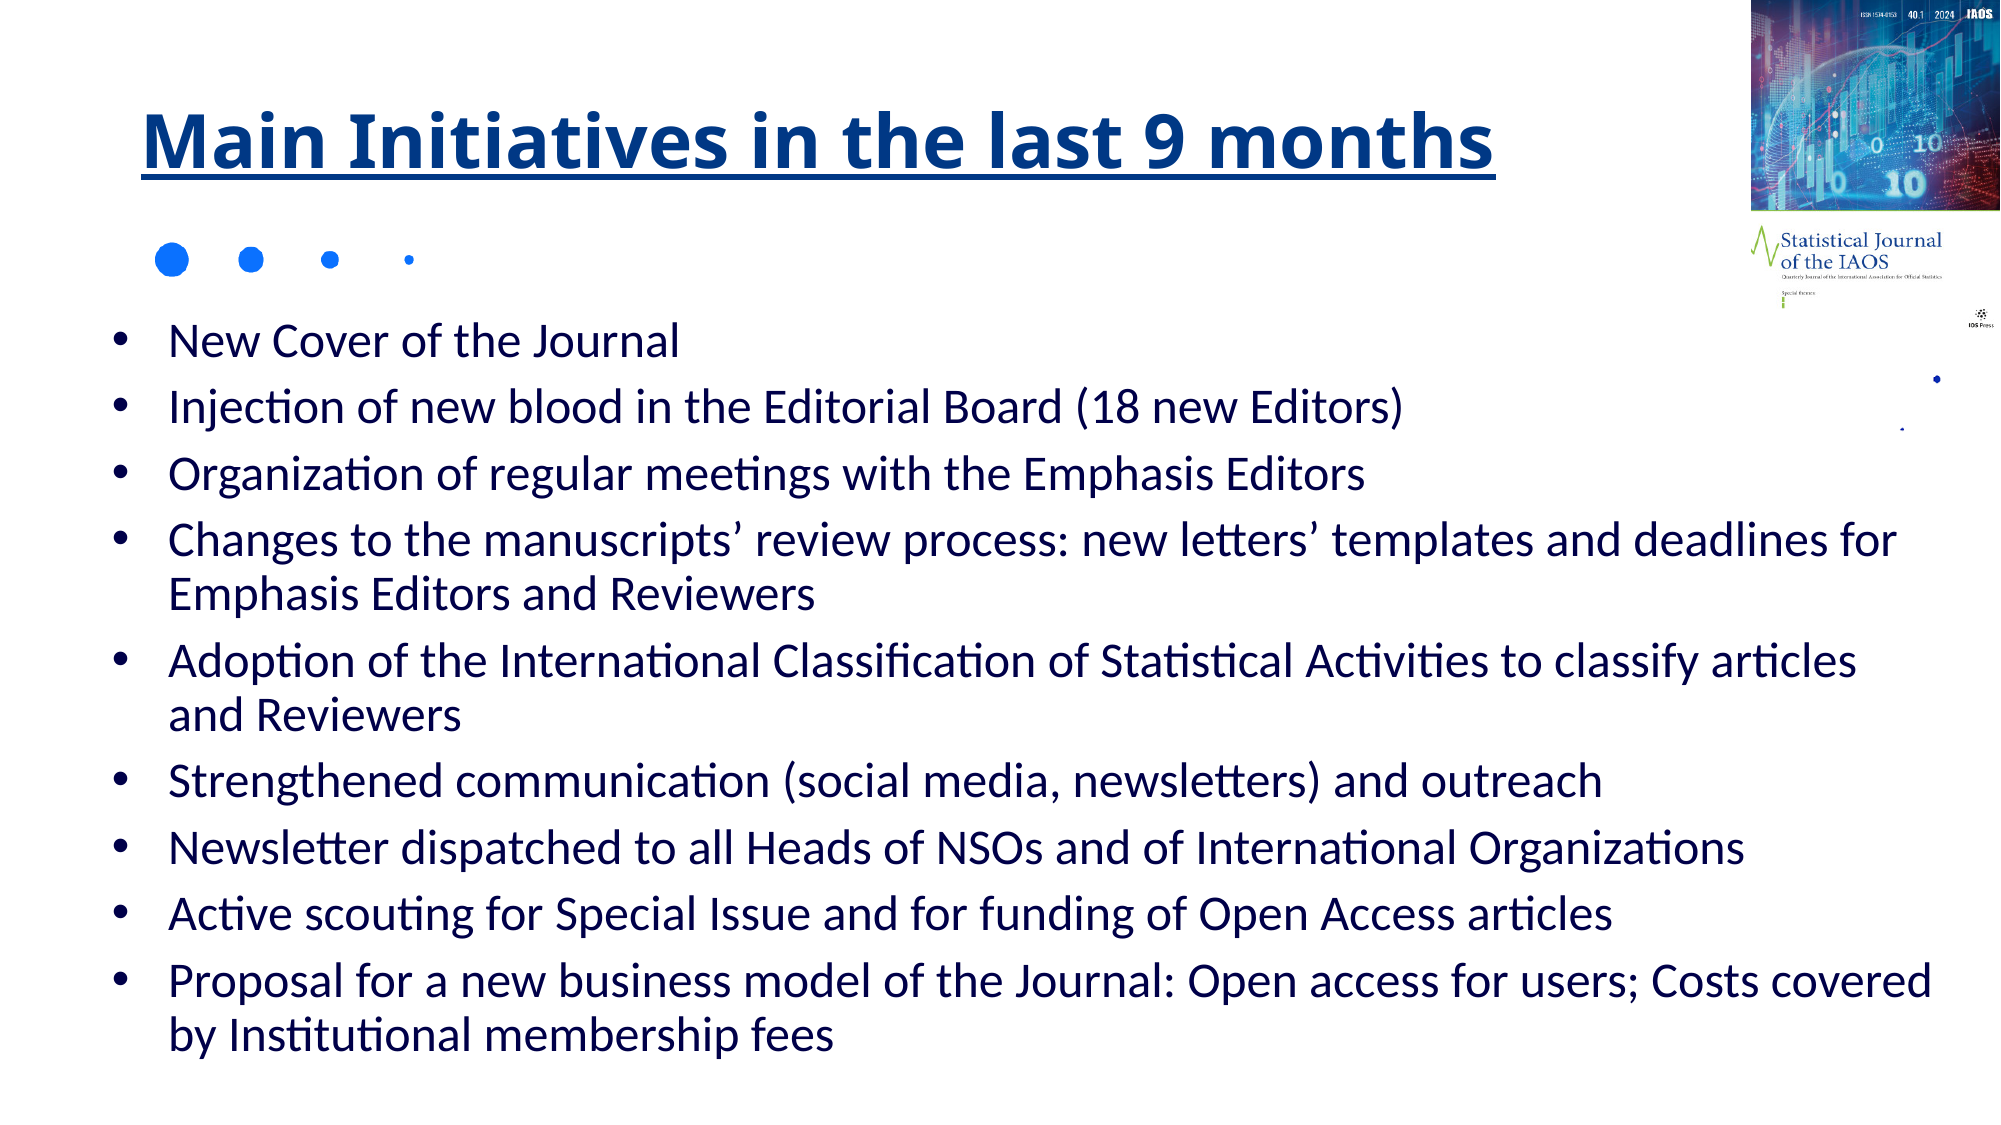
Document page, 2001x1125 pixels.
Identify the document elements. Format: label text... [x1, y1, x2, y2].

title Main Initiatives in the last 9 months [132, 42, 1584, 246]
picture [0, 0, 2000, 1125]
text_box New Cover of the Journal Injection of new blood in the Editorial Board (18 new Editors) Organization of regular meetings with the Emphasis Editors Changes to the manuscripts’ review process: new letters’ templates and deadlines for Emphasis Editors and Reviewers Adoption of the International Classification of Statistical Activities to classify articles and Reviewers Strengthened communication (social media, newsletters) and outreach Newsletter dispatched to all Heads of NSOs and of International Organizations Active scouting for Special Issue and for funding of Open Access articles Proposal for a new business model of the Journal: Open access for users; Costs covered by Institutional membership fees [104, 306, 1949, 1070]
